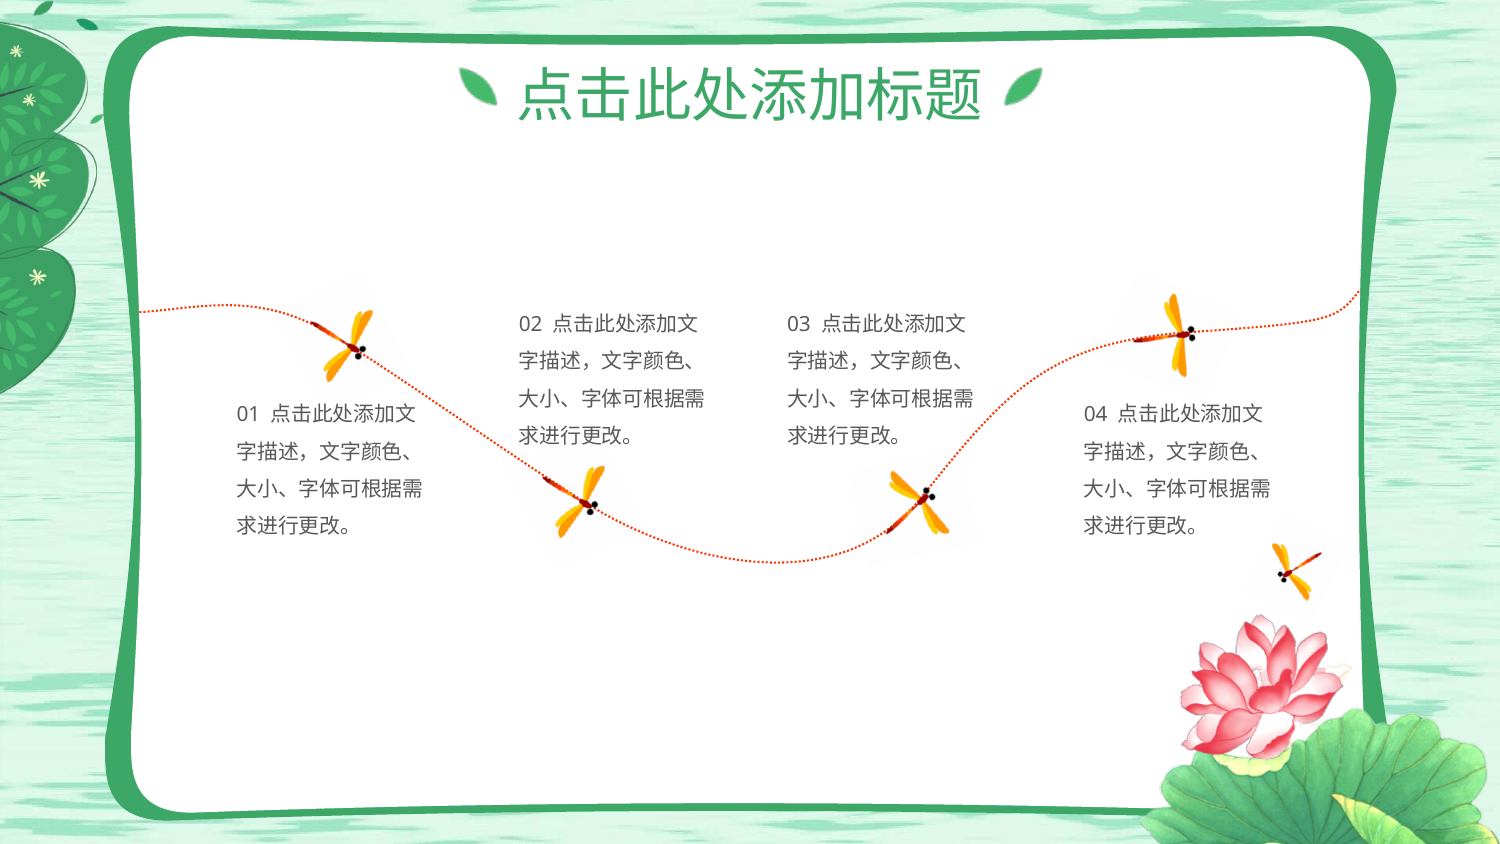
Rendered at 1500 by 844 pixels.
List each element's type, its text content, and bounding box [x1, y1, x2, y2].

text_box [139, 304, 277, 314]
text_box [624, 301, 864, 564]
text_box [392, 305, 504, 451]
text_box [1220, 290, 1360, 330]
text_box [1001, 294, 1121, 407]
text_box 03 点击此处添加文字描述，文字颜色、大小、字体可根据需求进行更改。 [772, 290, 1001, 456]
text_box [513, 456, 524, 461]
picture [0, 0, 1500, 844]
text_box 04 点击此处添加文字描述，文字颜色、大小、字体可根据需求进行更改。 [1069, 381, 1298, 546]
text_box 点击此处添加标题 [455, 50, 1045, 136]
text_box 01 点击此处添加文字描述，文字颜色、大小、字体可根据需求进行更改。 [221, 381, 451, 546]
text_box 02 点击此处添加文字描述，文字颜色、大小、字体可根据需求进行更改。 [504, 290, 733, 456]
